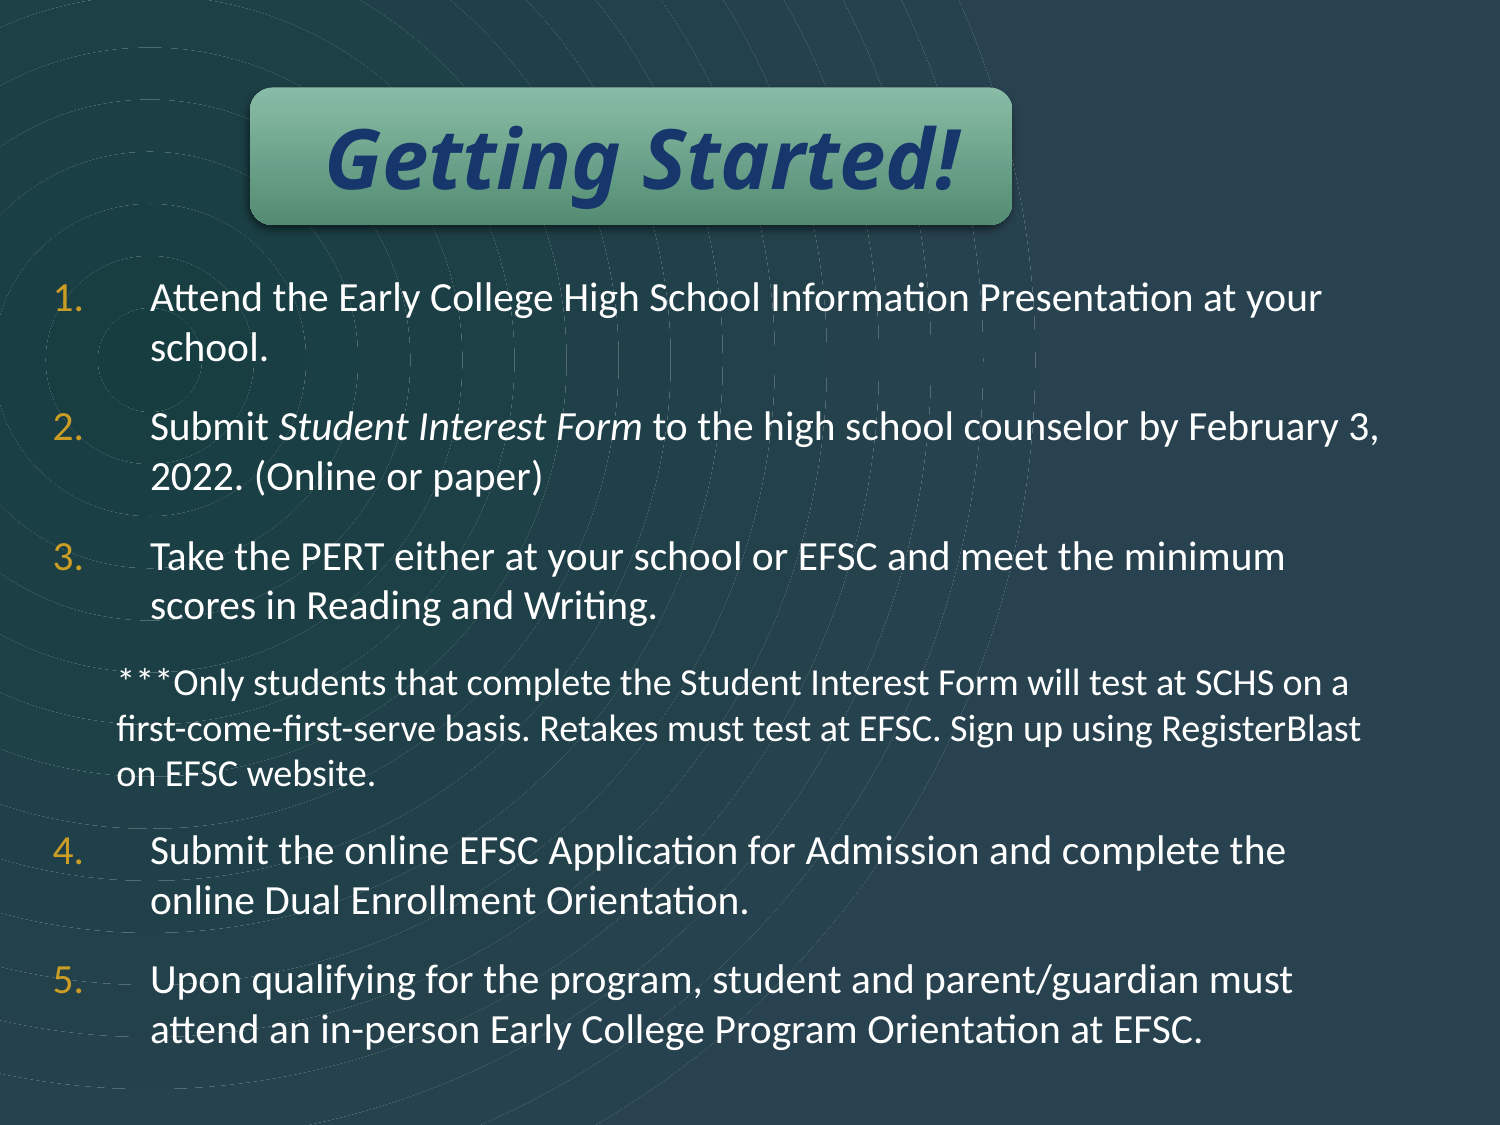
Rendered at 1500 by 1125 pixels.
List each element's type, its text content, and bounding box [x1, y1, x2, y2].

list Attend the Early College High School Information Presentation at your school. Submit Student Interest Form to the high school counselor by February 3, 2022. (Online or paper) Take the PERT either at your school or EFSC and meet the minimum scores in Reading and Writing. ***Only students that complete the Student Interest Form will test at SCHS on a first-come-first-serve basis. Retakes must test at EFSC. Sign up using RegisterBlast on EFSC website. Submit the online EFSC Application for Admission and complete the online Dual Enrollment Orientation. Upon qualifying for the program, student and parent/guardian must attend an in-person Early College Program Orientation at EFSC. [37, 262, 1413, 1063]
text_box Getting Started! [249, 87, 1013, 225]
